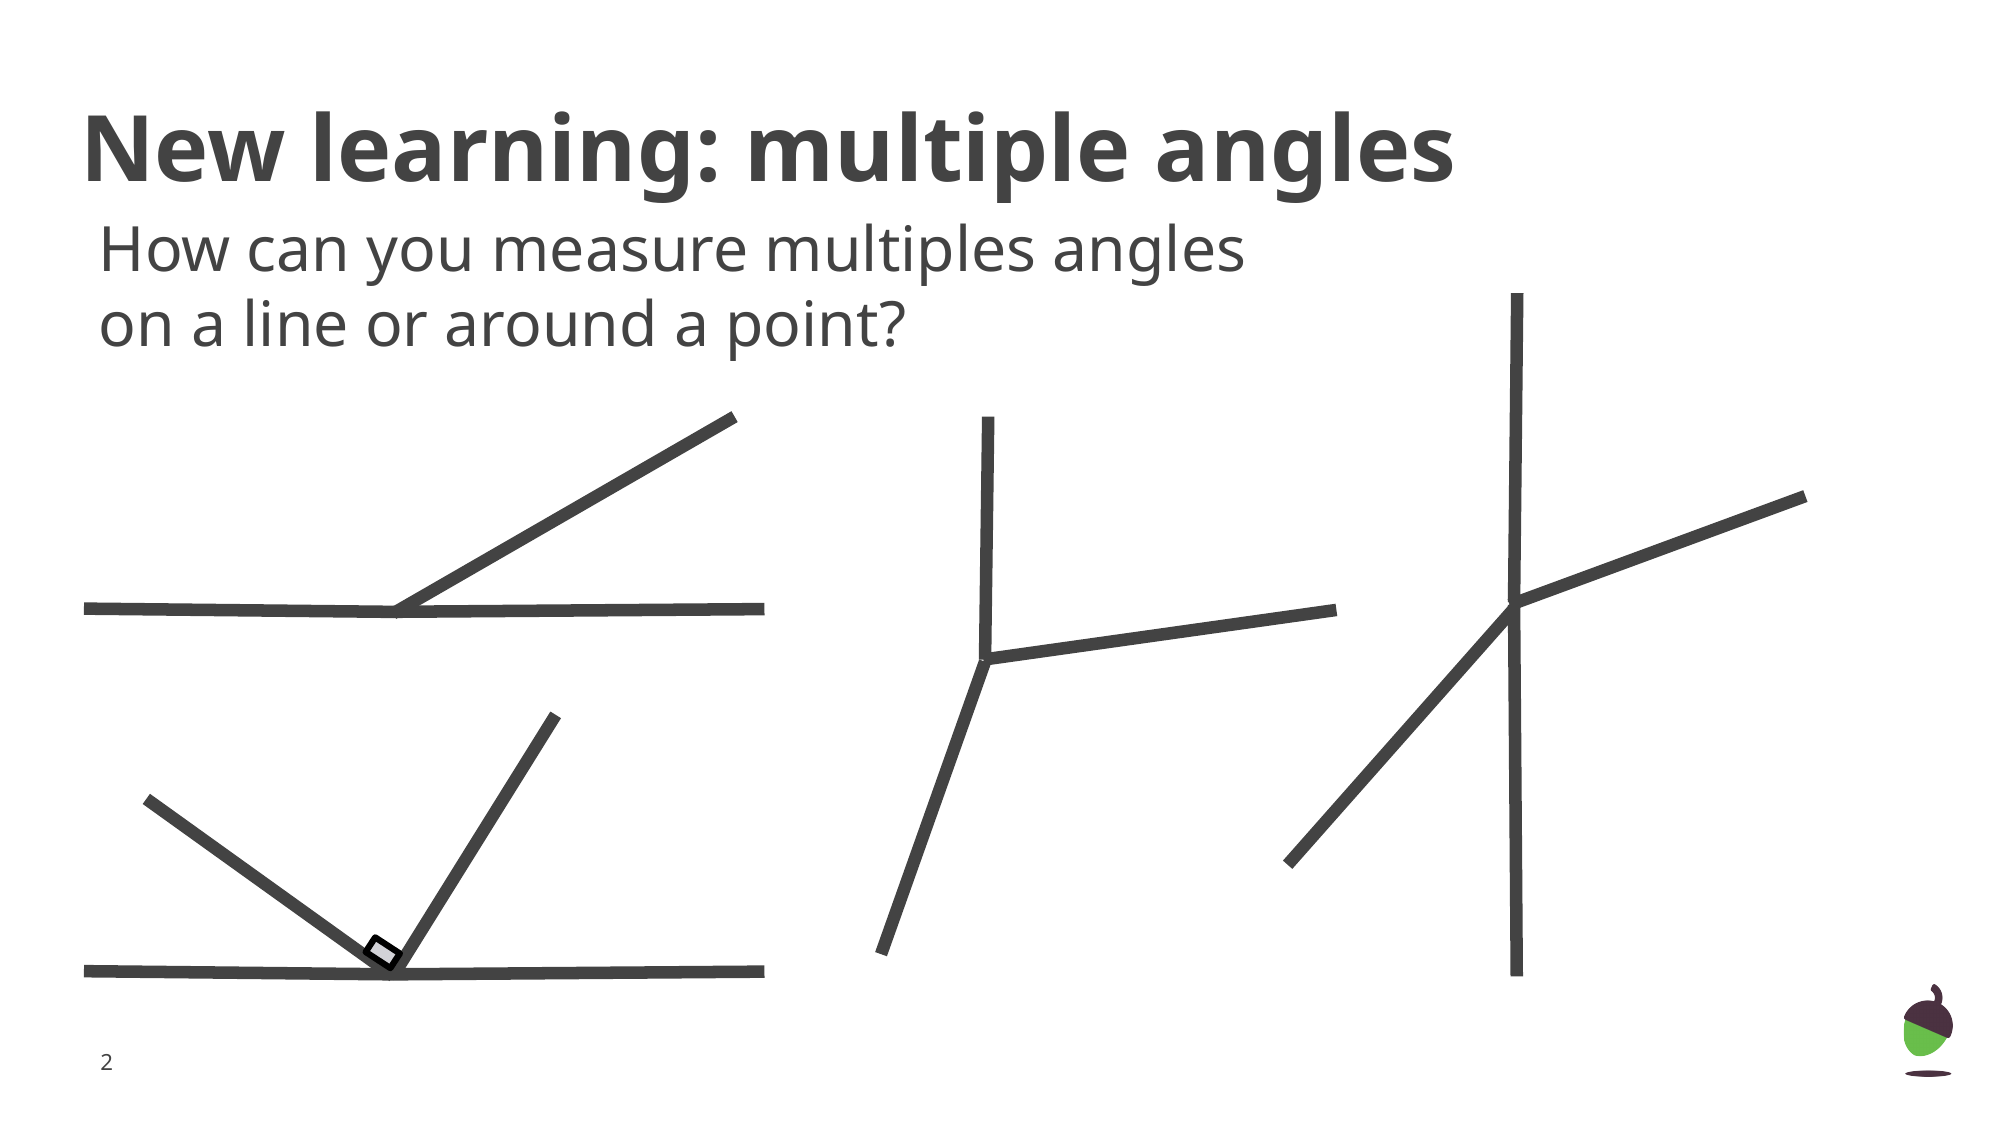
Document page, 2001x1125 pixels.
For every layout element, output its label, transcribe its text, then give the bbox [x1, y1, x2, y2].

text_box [392, 714, 556, 977]
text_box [1520, 788, 1702, 793]
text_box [83, 970, 141, 975]
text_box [739, 608, 765, 613]
picture [1903, 984, 1953, 1077]
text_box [561, 971, 765, 975]
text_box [1360, 445, 1671, 450]
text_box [392, 416, 735, 614]
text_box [146, 798, 394, 977]
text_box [1509, 495, 1806, 606]
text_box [1287, 606, 1516, 865]
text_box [83, 608, 387, 613]
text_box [880, 661, 986, 955]
text_box New learning: multiple angles [65, 49, 2000, 195]
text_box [983, 609, 1283, 660]
slide_number ‹#› [100, 1048, 258, 1088]
text_box How can you measure multiples angles on a line or around a point? [83, 194, 1269, 392]
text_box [864, 536, 1109, 540]
